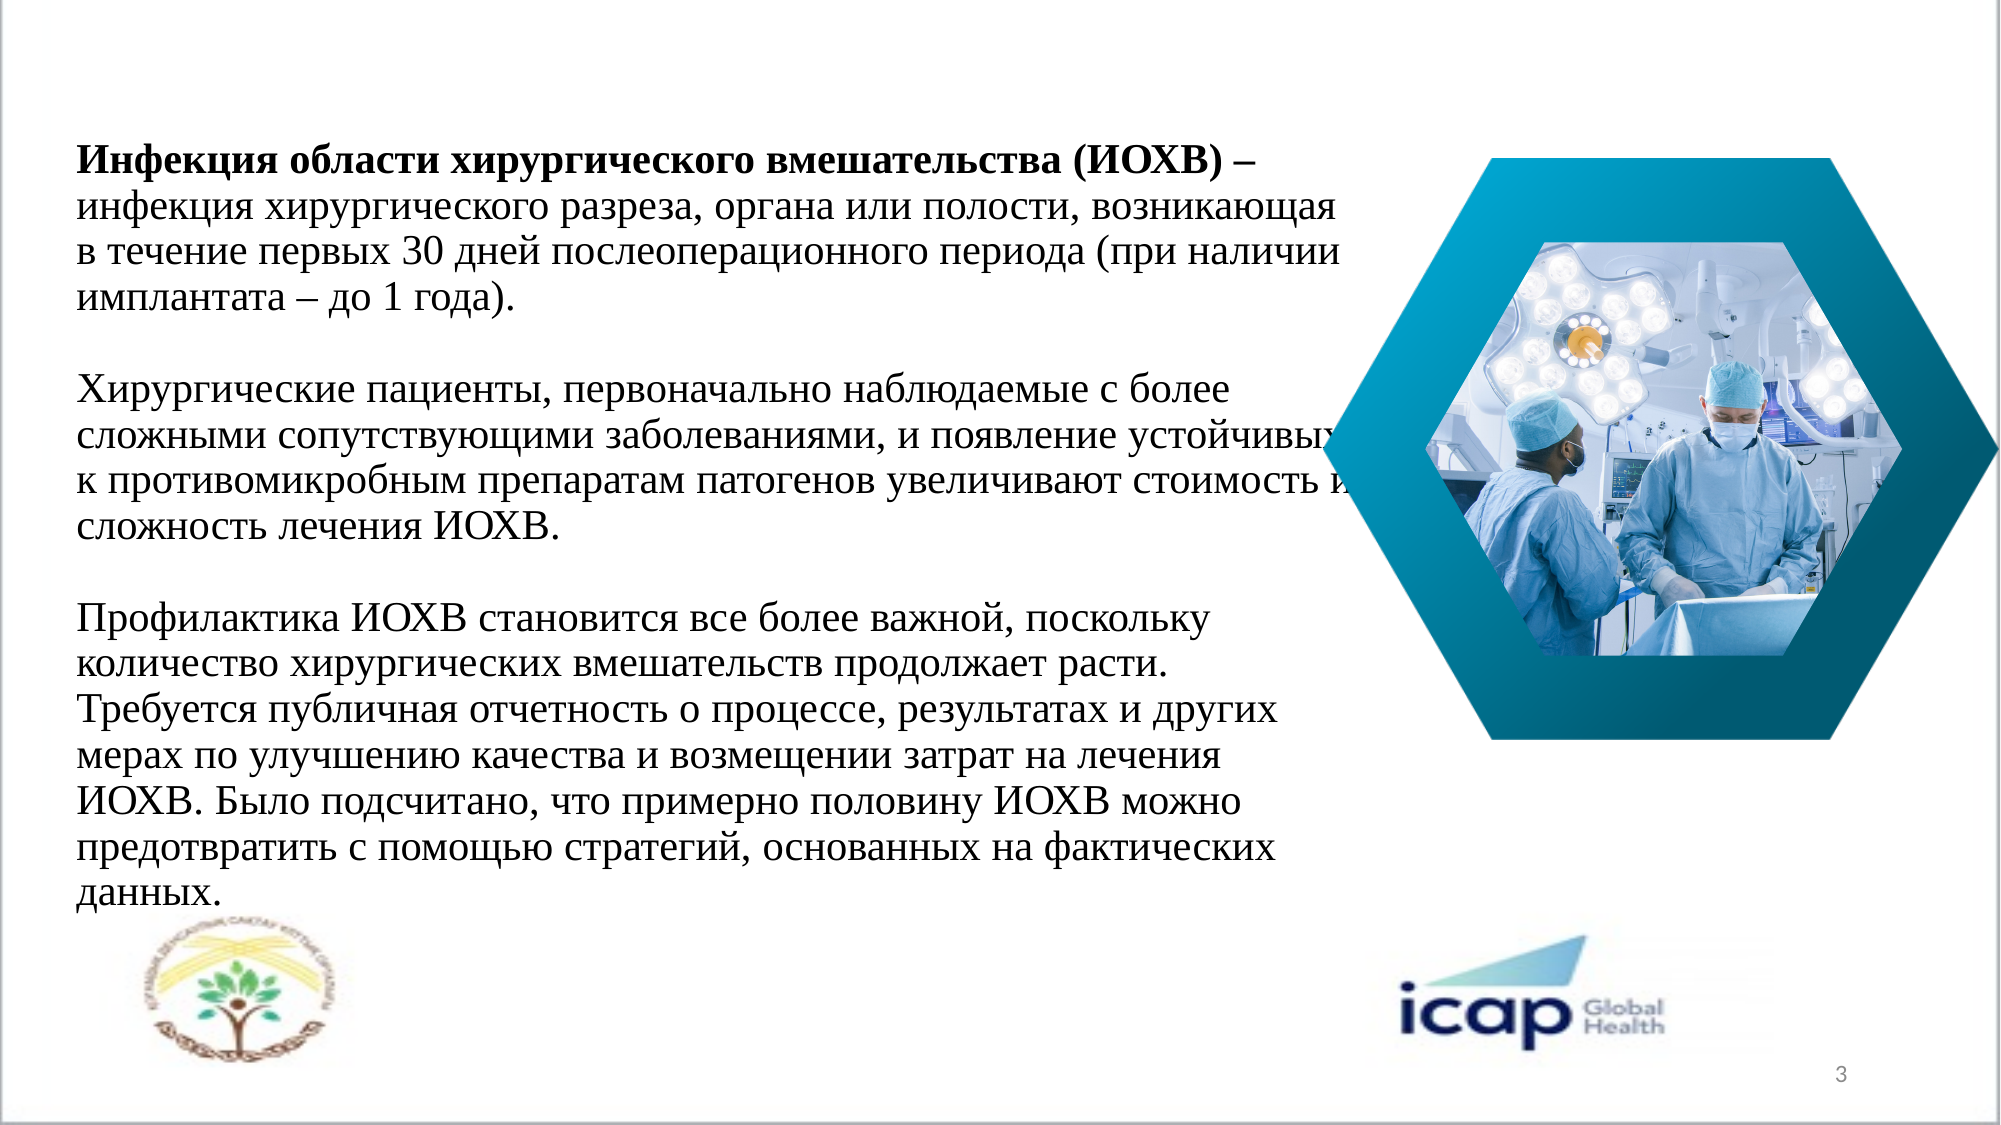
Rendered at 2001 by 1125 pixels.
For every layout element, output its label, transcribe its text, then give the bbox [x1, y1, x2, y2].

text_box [1425, 242, 1903, 656]
picture [0, 0, 2001, 1125]
slide_number 3 [1412, 1042, 1863, 1103]
title Инфекция области хирургического вмешательства (ИОХВ) – инфекция хирургического разреза, органа или полости, возникающая в течение первых 30 дней послеоперационного периода (при наличии имплантата – до 1 года). Хирургические пациенты, первоначально наблюдаемые с более сложными сопутствующими заболеваниями, и появление устойчивых к противомикробным препаратам патогенов увеличивают стоимость и сложность лечения ИОХВ. Профилактика ИОХВ становится все более важной, поскольку количество хирургических вмешательств продолжает расти. Требуется публичная отчетность о процессе, результатах и ​​других мерах по улучшению качества и возмещении затрат на лечения ИОХВ. Было подсчитано, что примерно половину ИОХВ можно предотвратить с помощью стратегий, основанных на фактических данных. [61, 115, 1374, 923]
